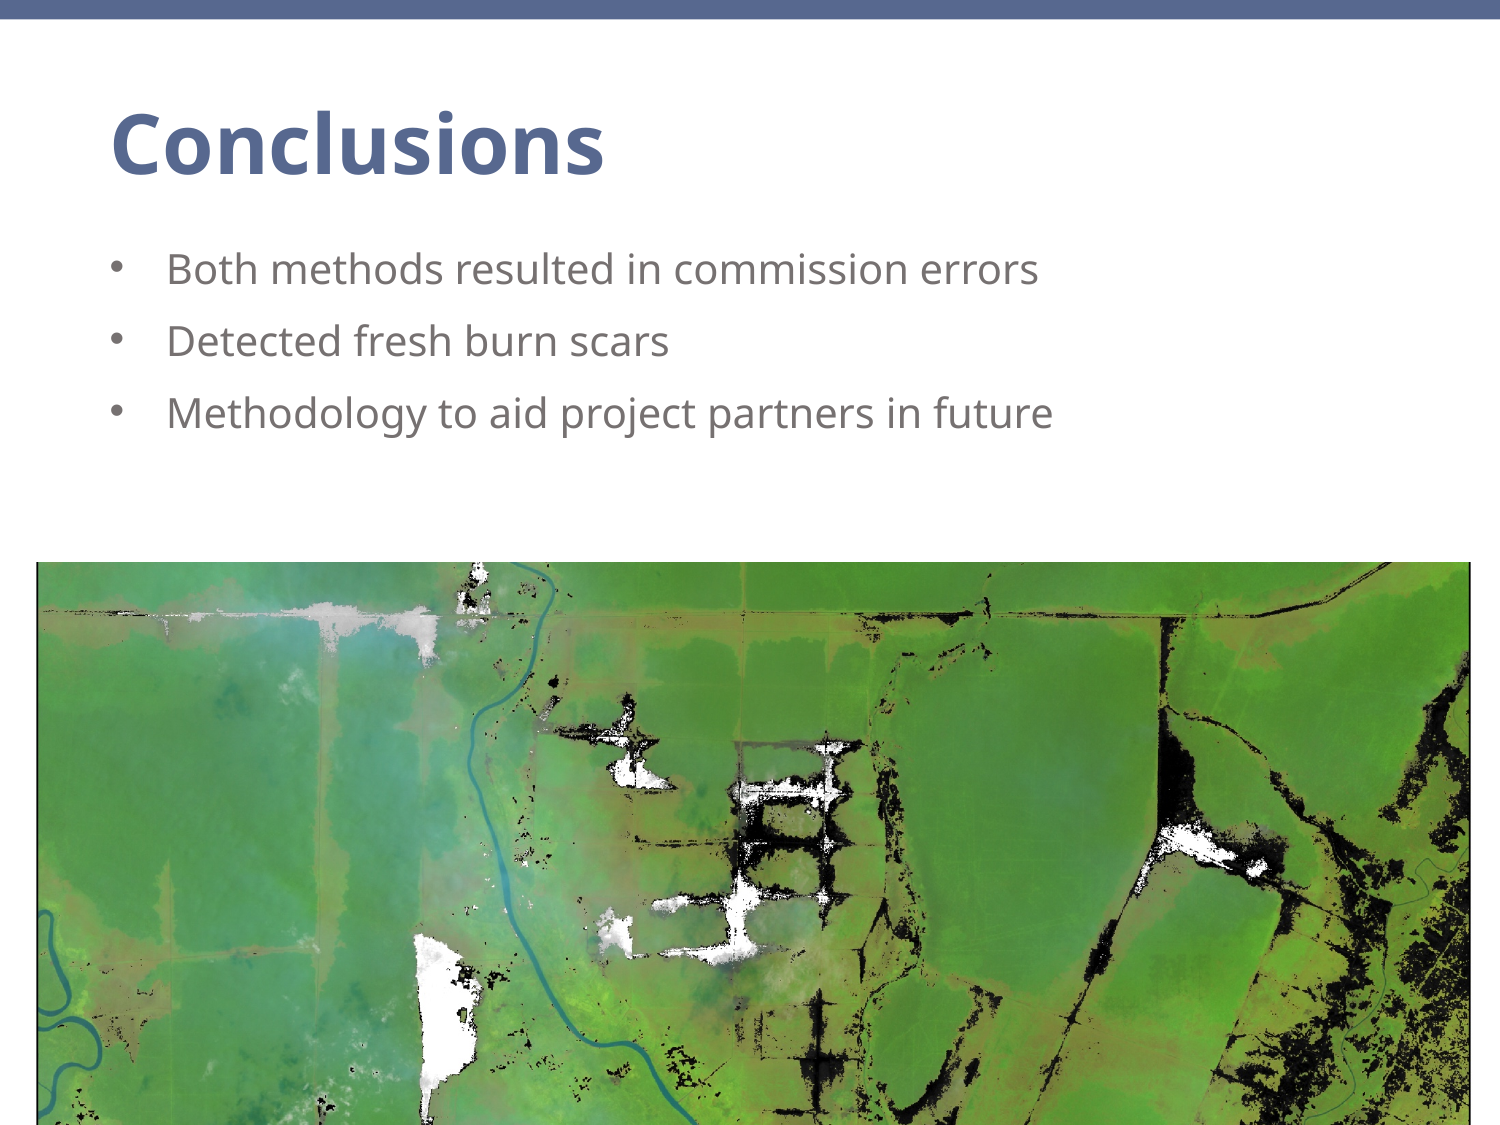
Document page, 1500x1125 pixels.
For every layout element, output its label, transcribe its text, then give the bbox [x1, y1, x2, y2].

list Both methods resulted in commission errors Detected fresh burn scars Methodology to aid project partners in future [94, 235, 1404, 521]
list Conclusions [94, 95, 1404, 211]
picture [0, 562, 1500, 1125]
